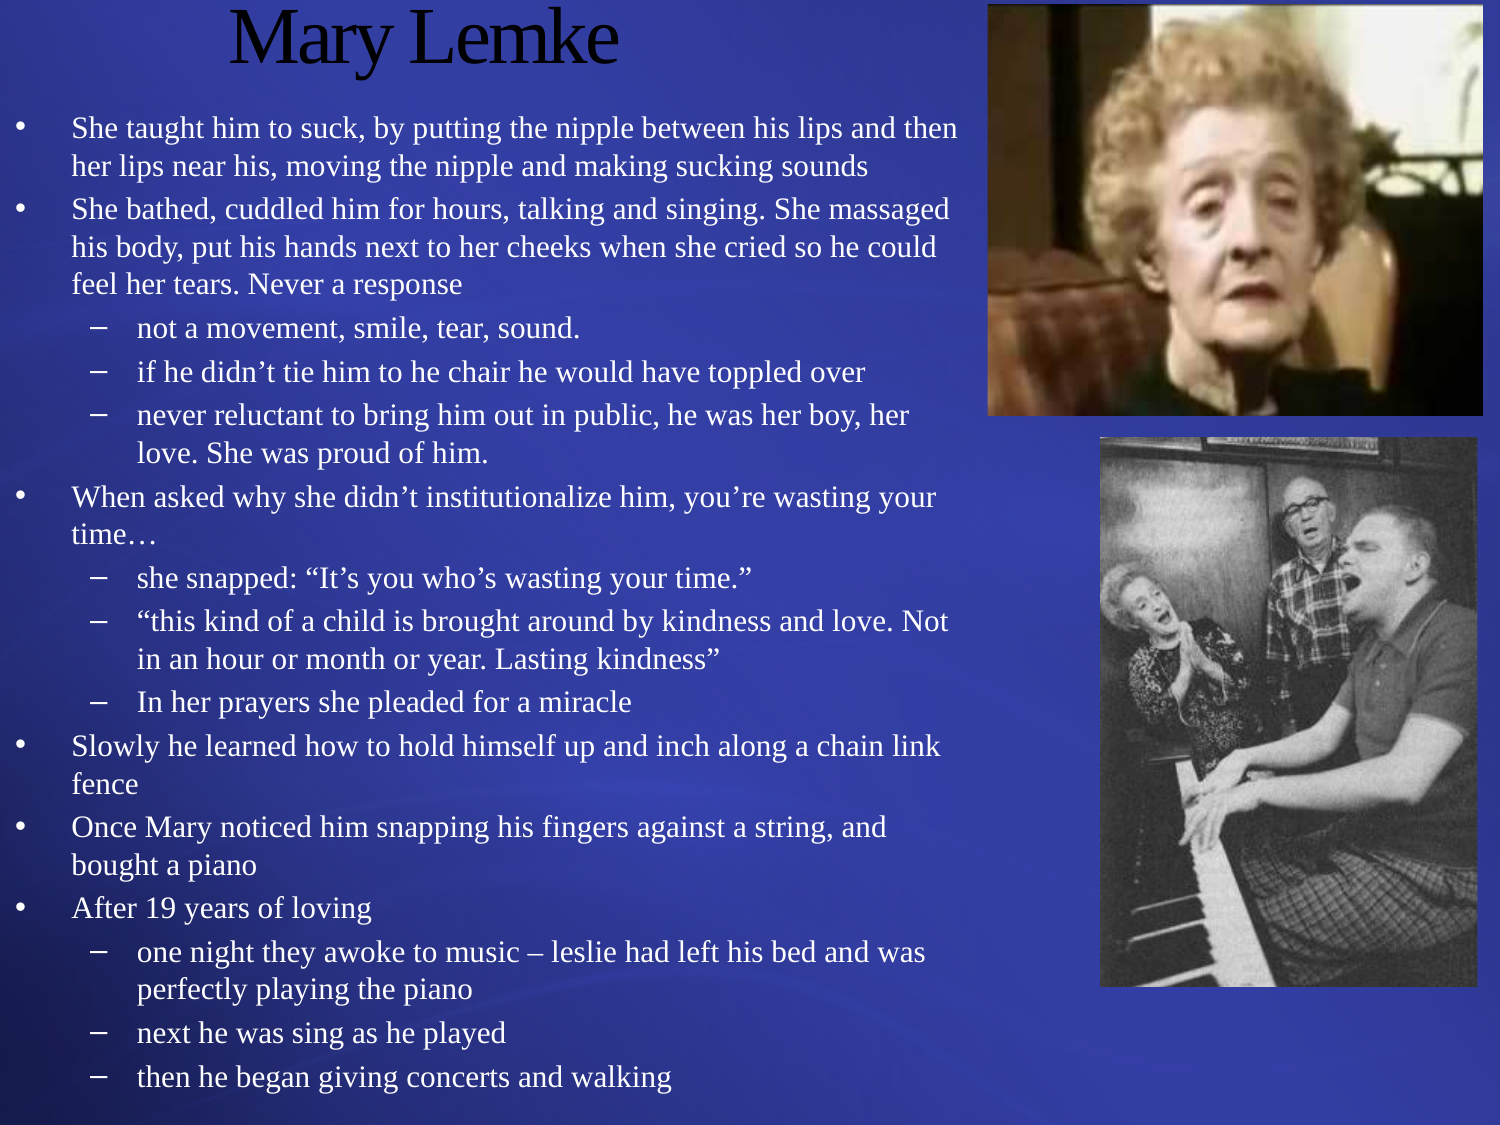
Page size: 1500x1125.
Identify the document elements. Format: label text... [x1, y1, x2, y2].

picture [0, 0, 1500, 1125]
title Mary Lemke [112, 0, 738, 88]
list She taught him to suck, by putting the nipple between his lips and then her lips near his, moving the nipple and making sucking sounds She bathed, cuddled him for hours, talking and singing. She massaged his body, put his hands next to her cheeks when she cried so he could feel her tears. Never a response not a movement, smile, tear, sound. if he didn’t tie him to he chair he would have toppled over never reluctant to bring him out in public, he was her boy, her love. She was proud of him. When asked why she didn’t institutionalize him, you’re wasting your time… she snapped: “It’s you who’s wasting your time.” “this kind of a child is brought around by kindness and love. Not in an hour or month or year. Lasting kindness” In her prayers she pleaded for a miracle Slowly he learned how to hold himself up and inch along a chain link fence Once Mary noticed him snapping his fingers against a string, and bought a piano After 19 years of loving one night they awoke to music – leslie had left his bed and was perfectly playing the piano next he was sing as he played then he began giving concerts and walking [0, 99, 975, 1113]
